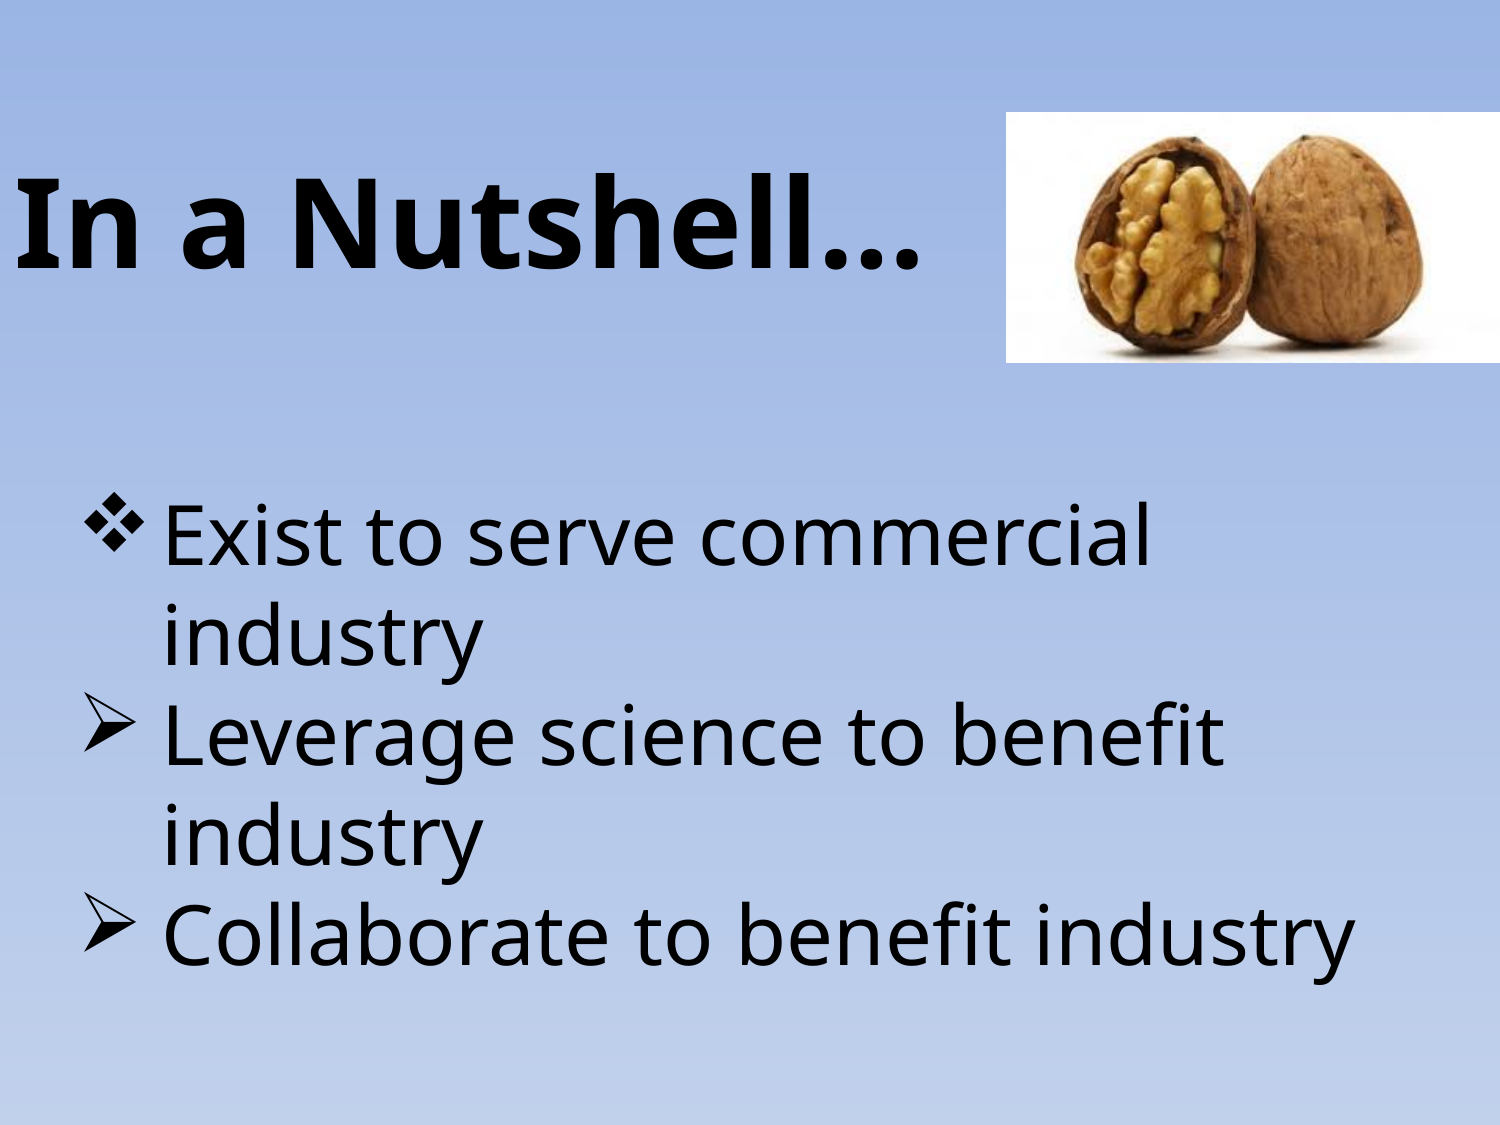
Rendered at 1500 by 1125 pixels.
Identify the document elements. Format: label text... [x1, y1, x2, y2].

picture [1005, 112, 1500, 363]
text_box In a Nutshell… [0, 136, 988, 301]
text_box Exist to serve commercial industry Leverage science to benefit industry Collaborate to benefit industry [62, 475, 1447, 990]
